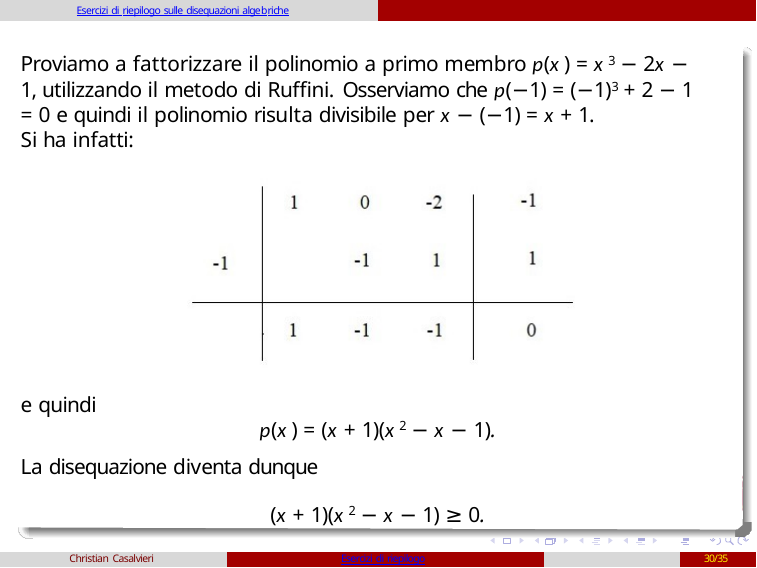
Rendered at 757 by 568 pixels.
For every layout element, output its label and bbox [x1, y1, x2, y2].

text_box [0, 0, 756, 567]
slide_number [338, 552, 433, 568]
footer [67, 552, 160, 568]
